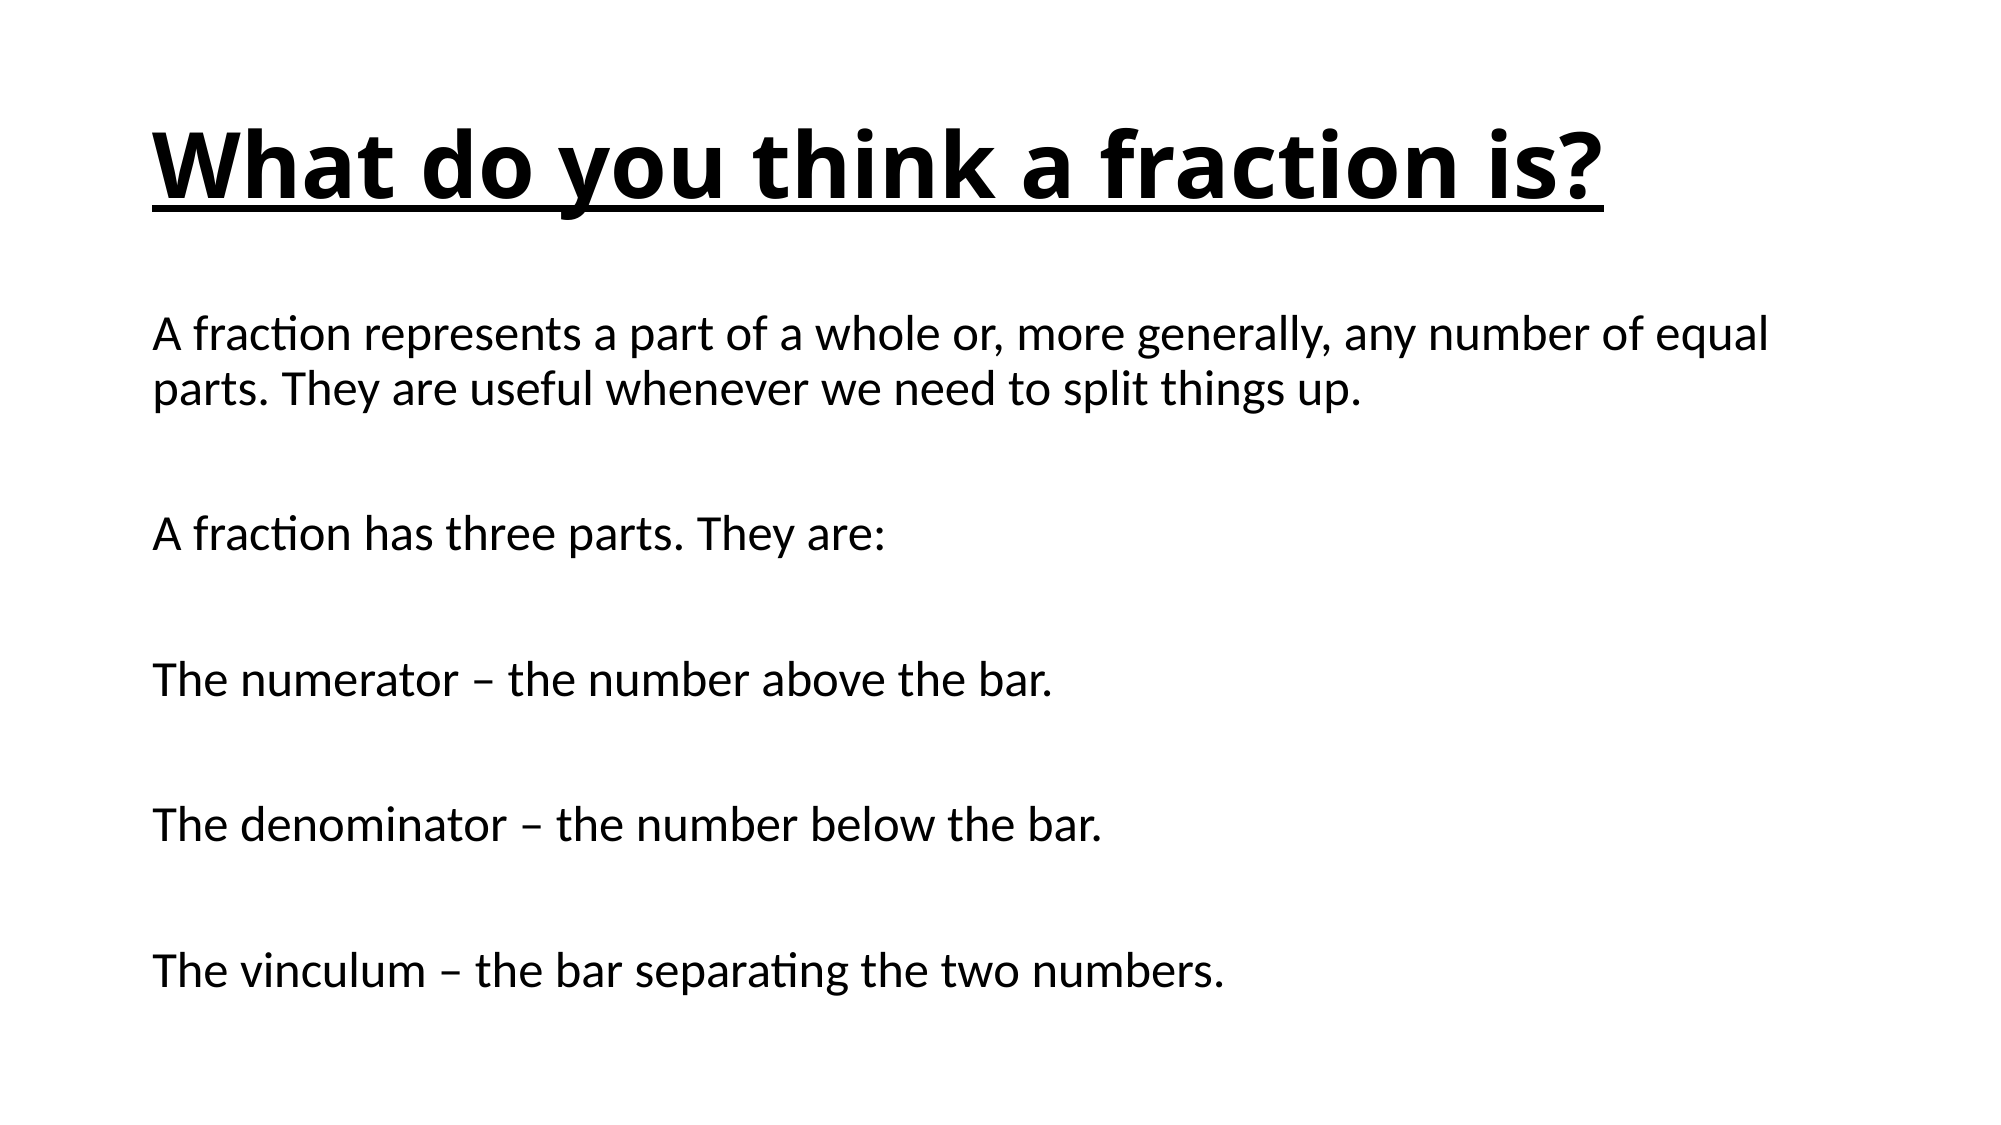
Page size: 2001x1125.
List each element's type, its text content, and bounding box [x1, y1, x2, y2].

list A fraction represents a part of a whole or, more generally, any number of equal parts. They are useful whenever we need to split things up. A fraction has three parts. They are: The numerator – the number above the bar. The denominator – the number below the bar. The vinculum – the bar separating the two numbers. [137, 299, 1863, 1014]
title What do you think a fraction is? [137, 59, 1863, 278]
